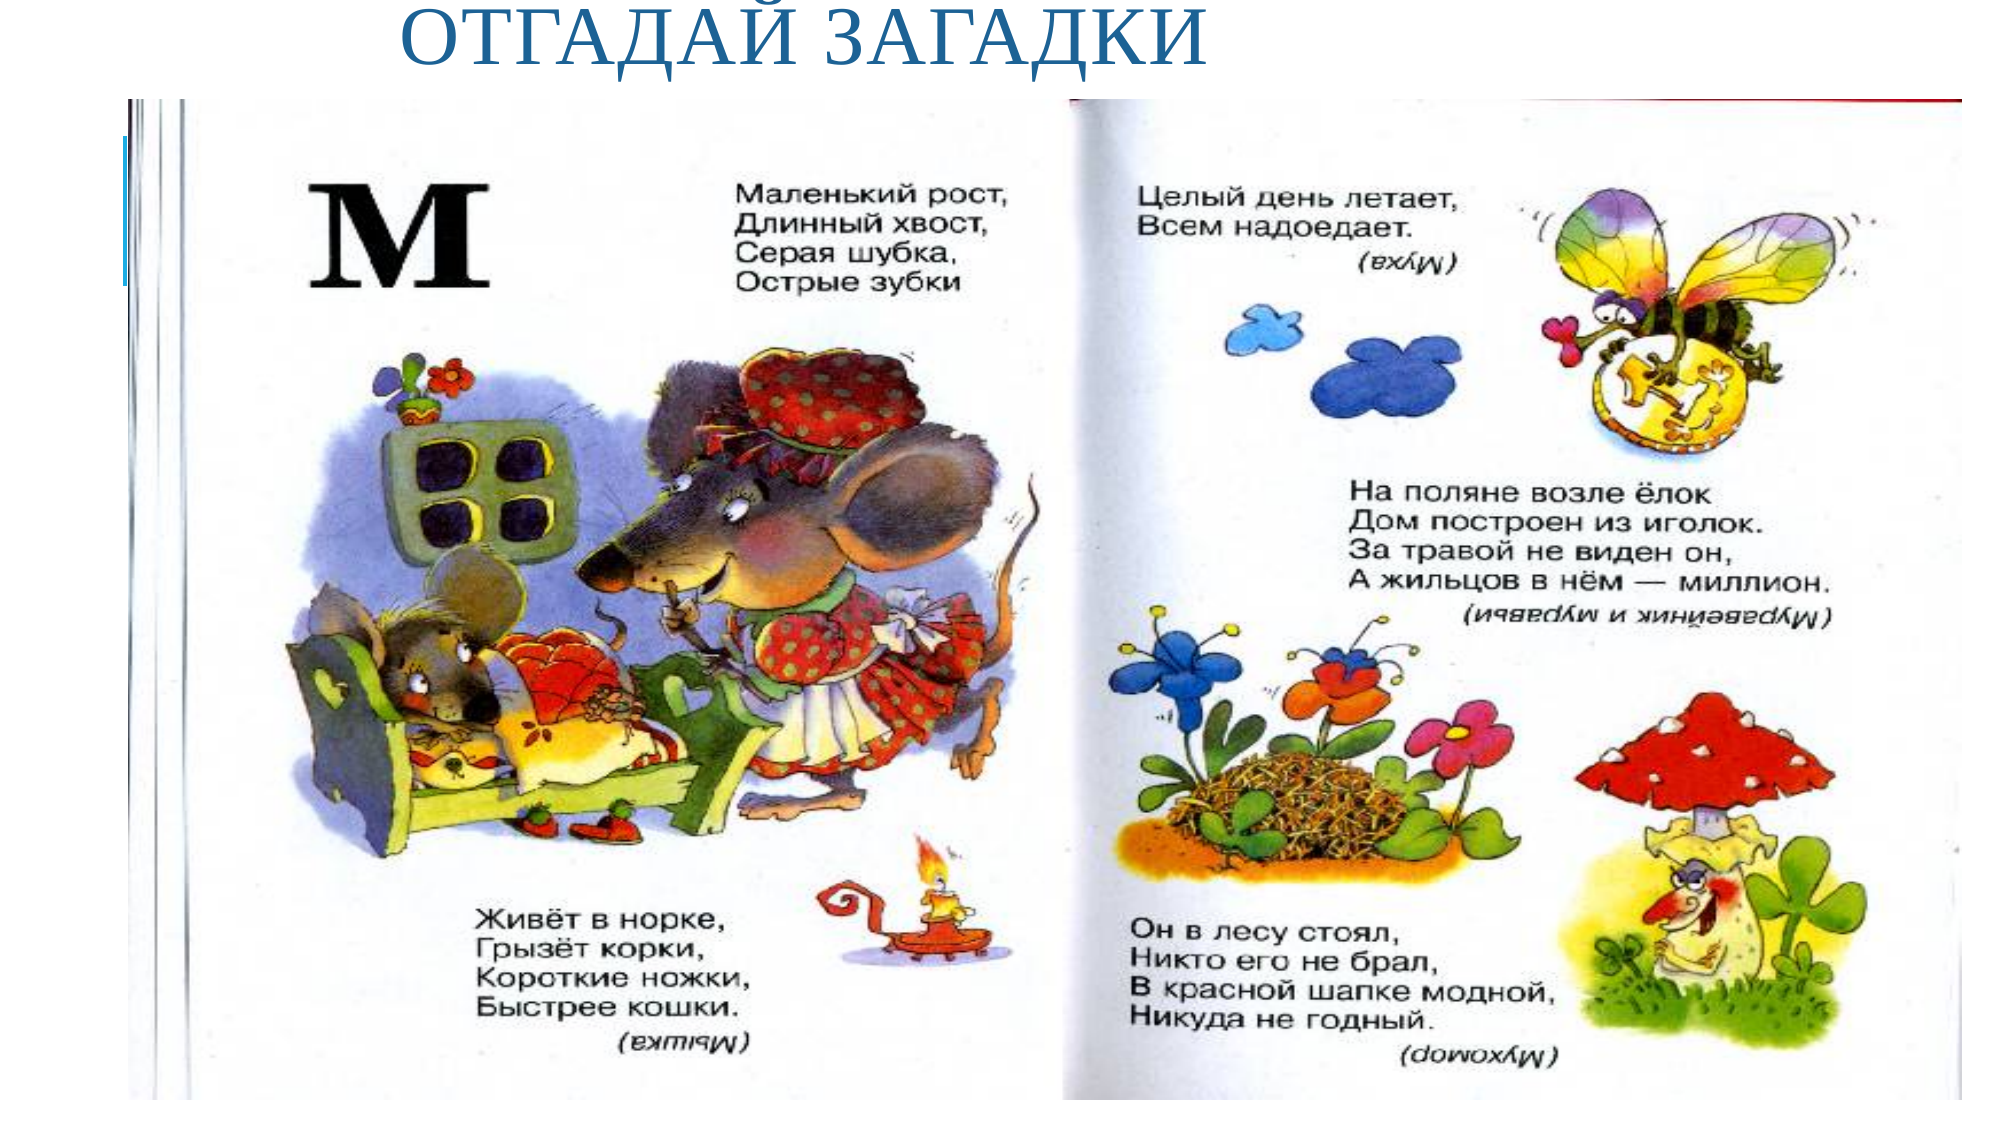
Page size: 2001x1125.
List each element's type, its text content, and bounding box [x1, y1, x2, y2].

title Отгадай загадки [385, 0, 1653, 81]
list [128, 99, 1963, 1100]
